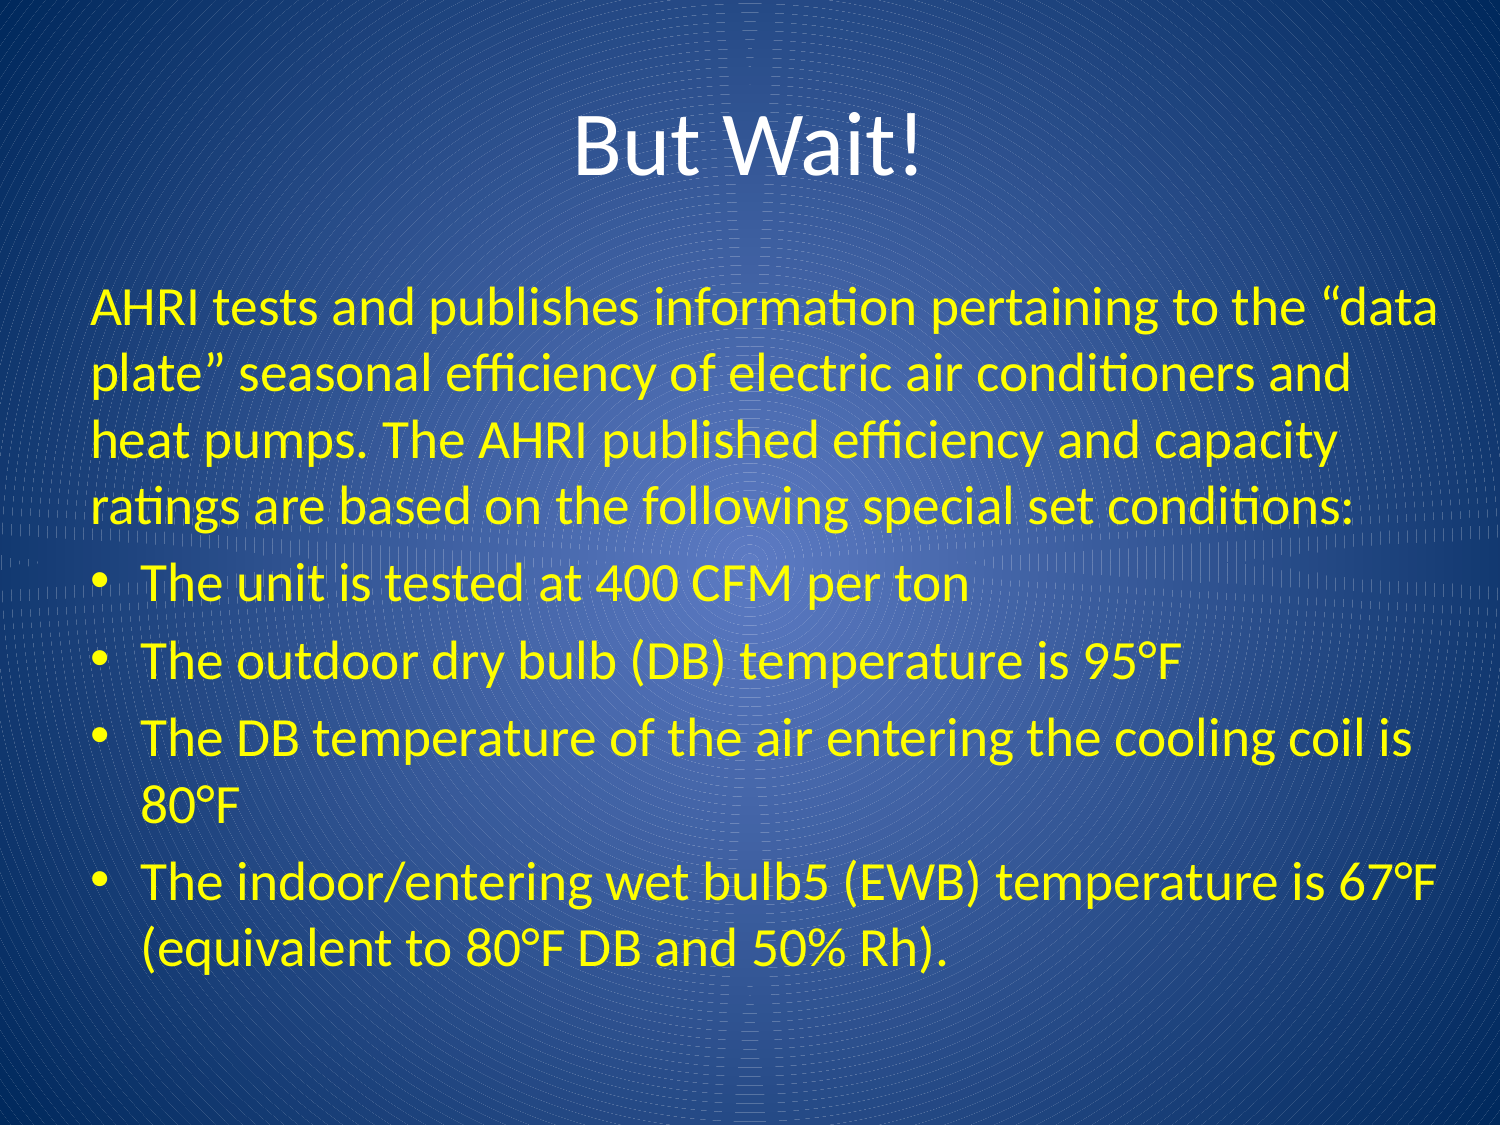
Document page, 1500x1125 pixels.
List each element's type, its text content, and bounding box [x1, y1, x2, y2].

title But Wait! [75, 45, 1425, 233]
list AHRI tests and publishes information pertaining to the “data plate” seasonal efficiency of electric air conditioners and heat pumps. The AHRI published efficiency and capacity ratings are based on the following special set conditions: The unit is tested at 400 CFM per ton The outdoor dry bulb (DB) temperature is 95°F The DB temperature of the air entering the cooling coil is 80°F The indoor/entering wet bulb5 (EWB) temperature is 67°F (equivalent to 80°F DB and 50% Rh). [75, 262, 1463, 1005]
